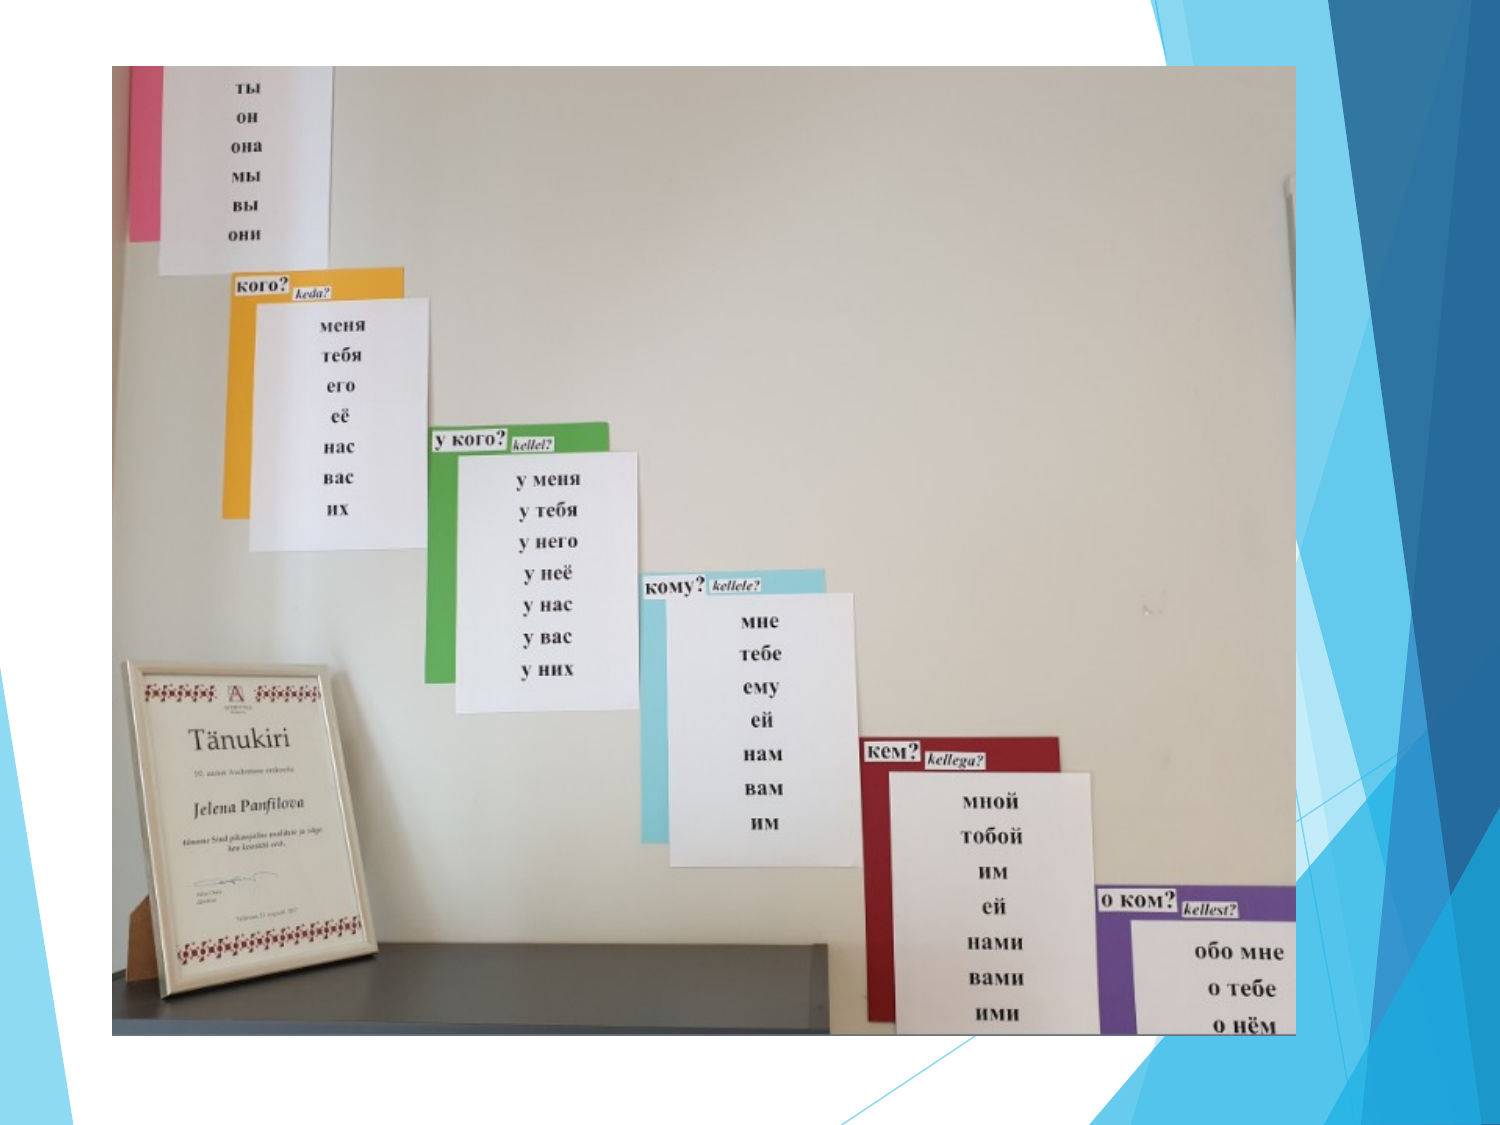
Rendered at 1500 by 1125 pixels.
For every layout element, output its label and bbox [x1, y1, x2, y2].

picture [111, 66, 1296, 1036]
